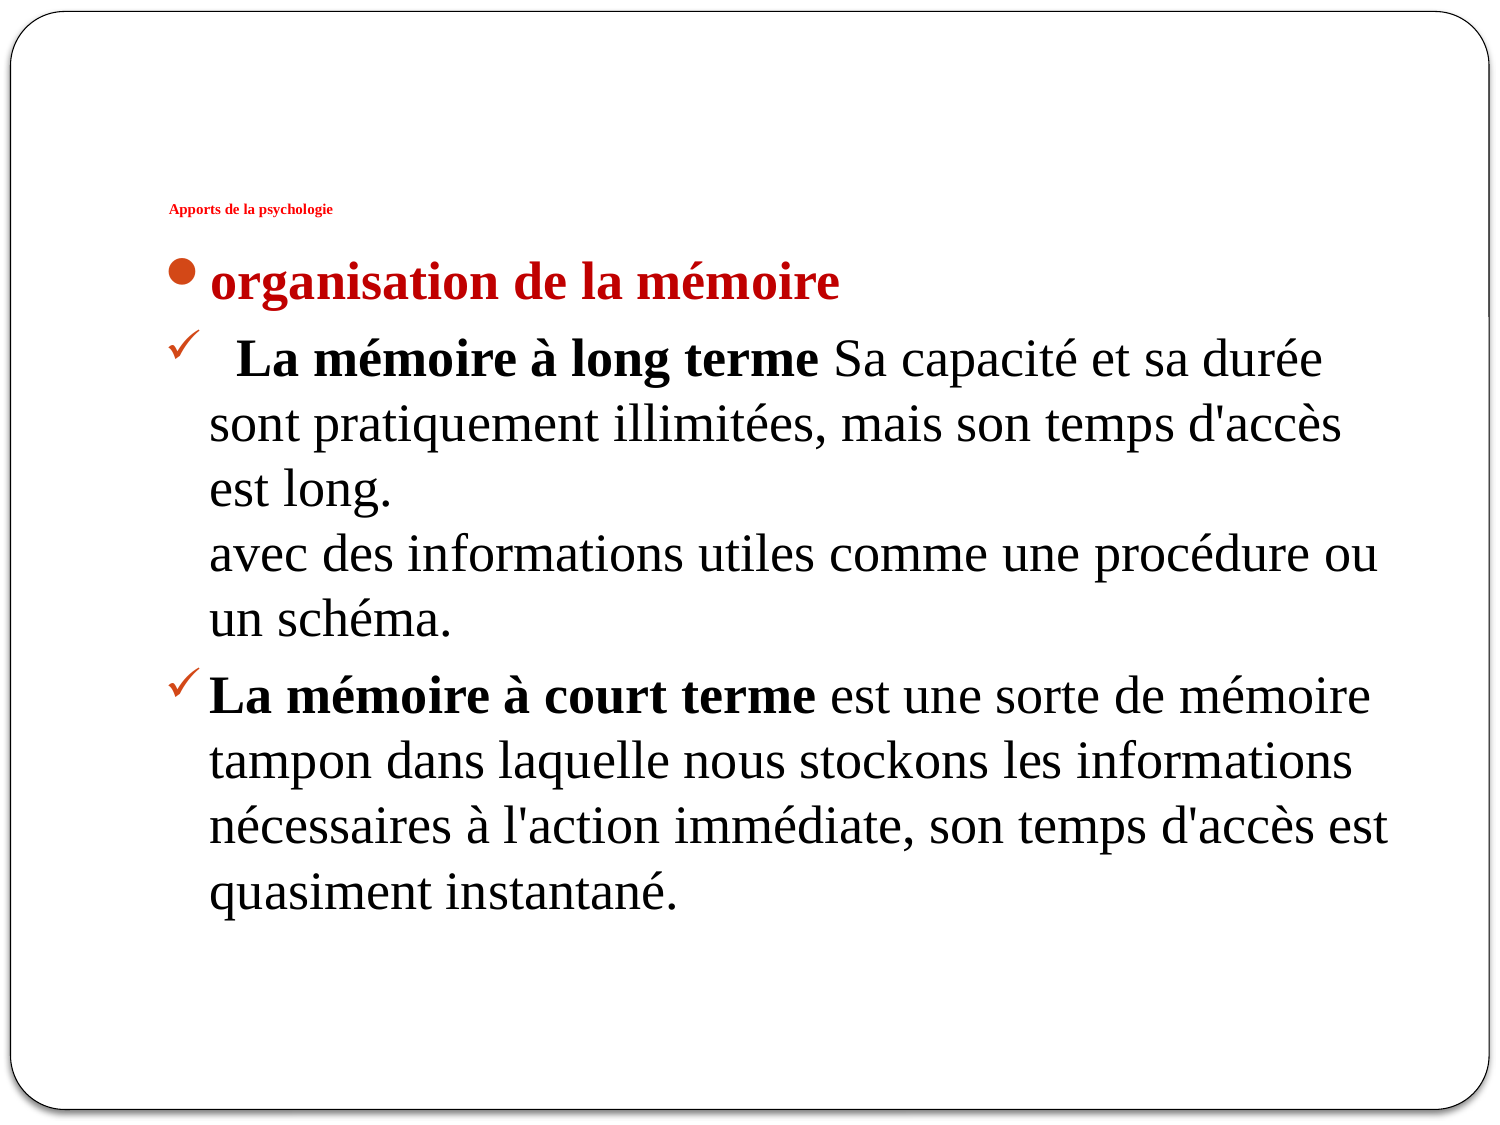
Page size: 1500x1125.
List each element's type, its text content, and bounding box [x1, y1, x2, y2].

title Apports de la psychologie [150, 45, 1425, 233]
list organisation de la mémoire La mémoire à long terme Sa capacité et sa durée sont pratiquement illimitées, mais son temps d'accès est long. avec des informations utiles comme une procédure ou un schéma. La mémoire à court terme est une sorte de mémoire tampon dans laquelle nous stockons les informations nécessaires à l'action immédiate, son temps d'accès est quasiment instantané. [150, 237, 1425, 988]
